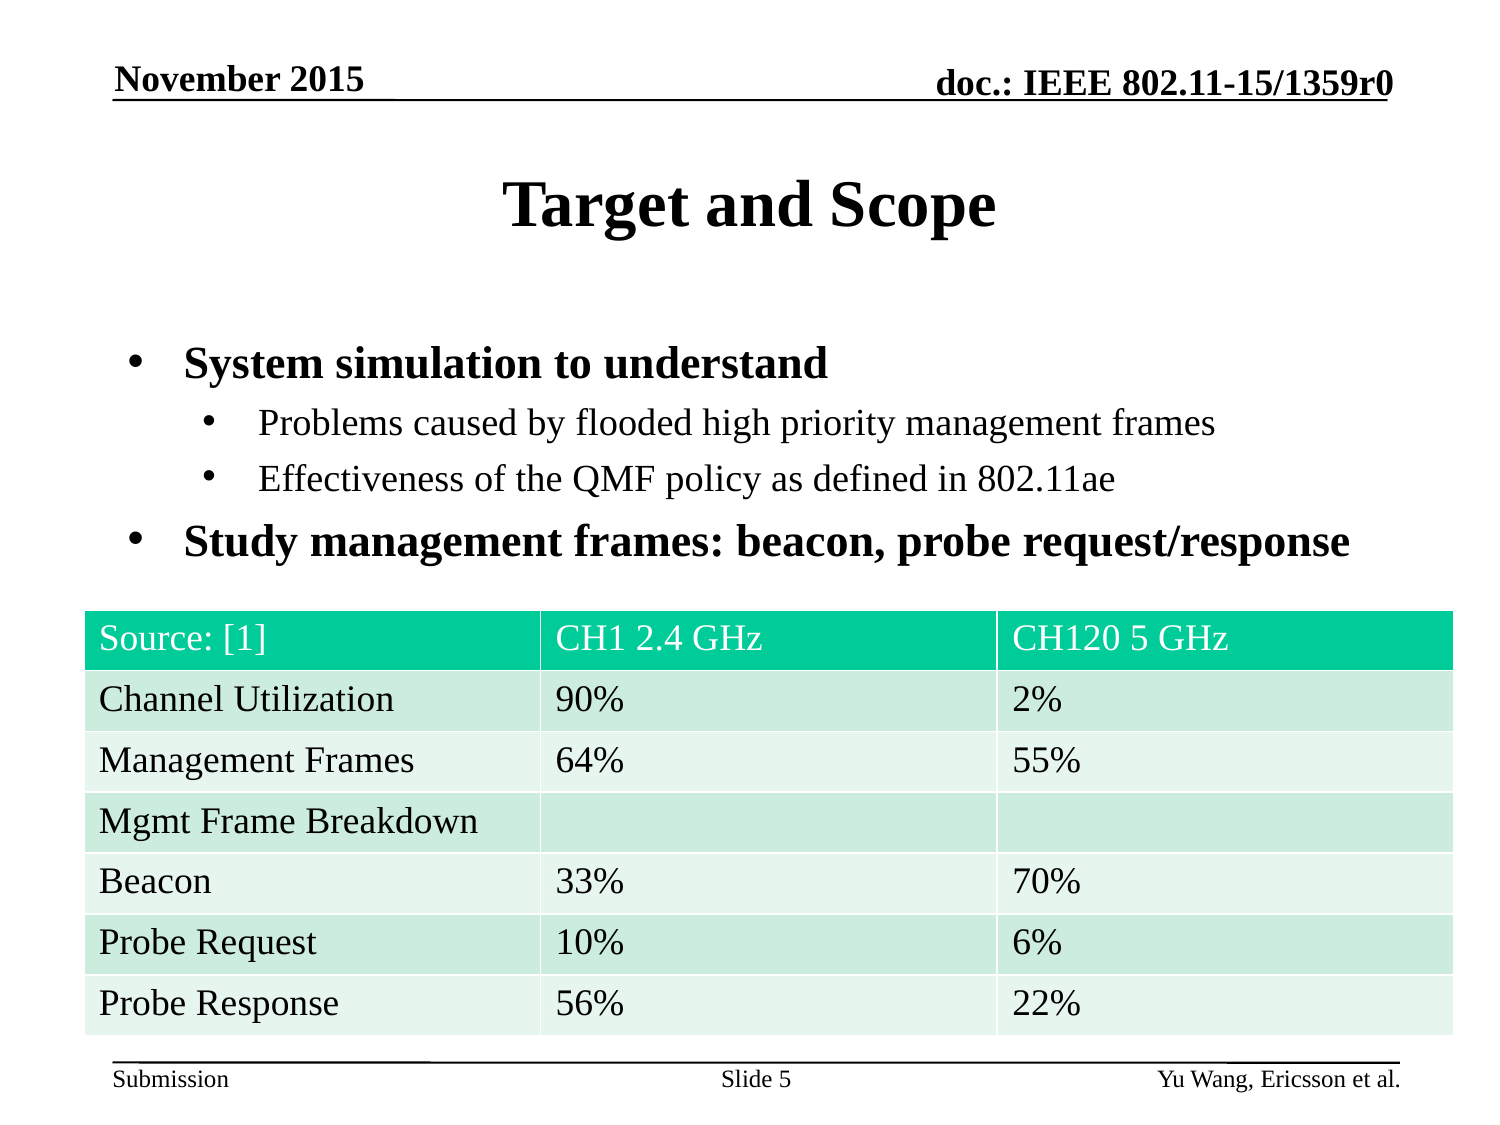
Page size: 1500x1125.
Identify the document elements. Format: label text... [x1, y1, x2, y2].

table_cell Channel Utilization [85, 671, 540, 731]
table_cell Beacon [85, 854, 540, 913]
table_header Source: [1] [85, 611, 540, 670]
table_cell [541, 793, 996, 852]
table_cell [998, 793, 1453, 852]
list System simulation to understand Problems caused by flooded high priority management frames Effectiveness of the QMF policy as defined in 802.11ae Study management frames: beacon, probe request/response [112, 324, 1388, 609]
table_cell 70% [998, 854, 1453, 913]
table_header CH120 5 GHz [998, 611, 1453, 670]
table_cell 6% [998, 915, 1453, 974]
table_cell 90% [541, 671, 996, 731]
table_cell 33% [541, 854, 996, 913]
table_cell 10% [541, 915, 996, 974]
table_cell 22% [998, 976, 1453, 1035]
table_cell 55% [998, 732, 1453, 791]
table_cell 64% [541, 732, 996, 791]
table_cell Management Frames [85, 732, 540, 791]
table_cell 2% [998, 671, 1453, 731]
title Target and Scope [112, 112, 1388, 288]
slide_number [114, 54, 423, 100]
table_cell Probe Response [85, 976, 540, 1035]
slide_number Slide 5 [712, 1061, 800, 1123]
table_header CH1 2.4 GHz [541, 611, 996, 670]
table_cell Probe Request [85, 915, 540, 974]
table_cell 56% [541, 976, 996, 1035]
table_cell Mgmt Frame Breakdown [85, 793, 540, 852]
footer Yu Wang, Ericsson et al. [878, 1061, 1402, 1093]
